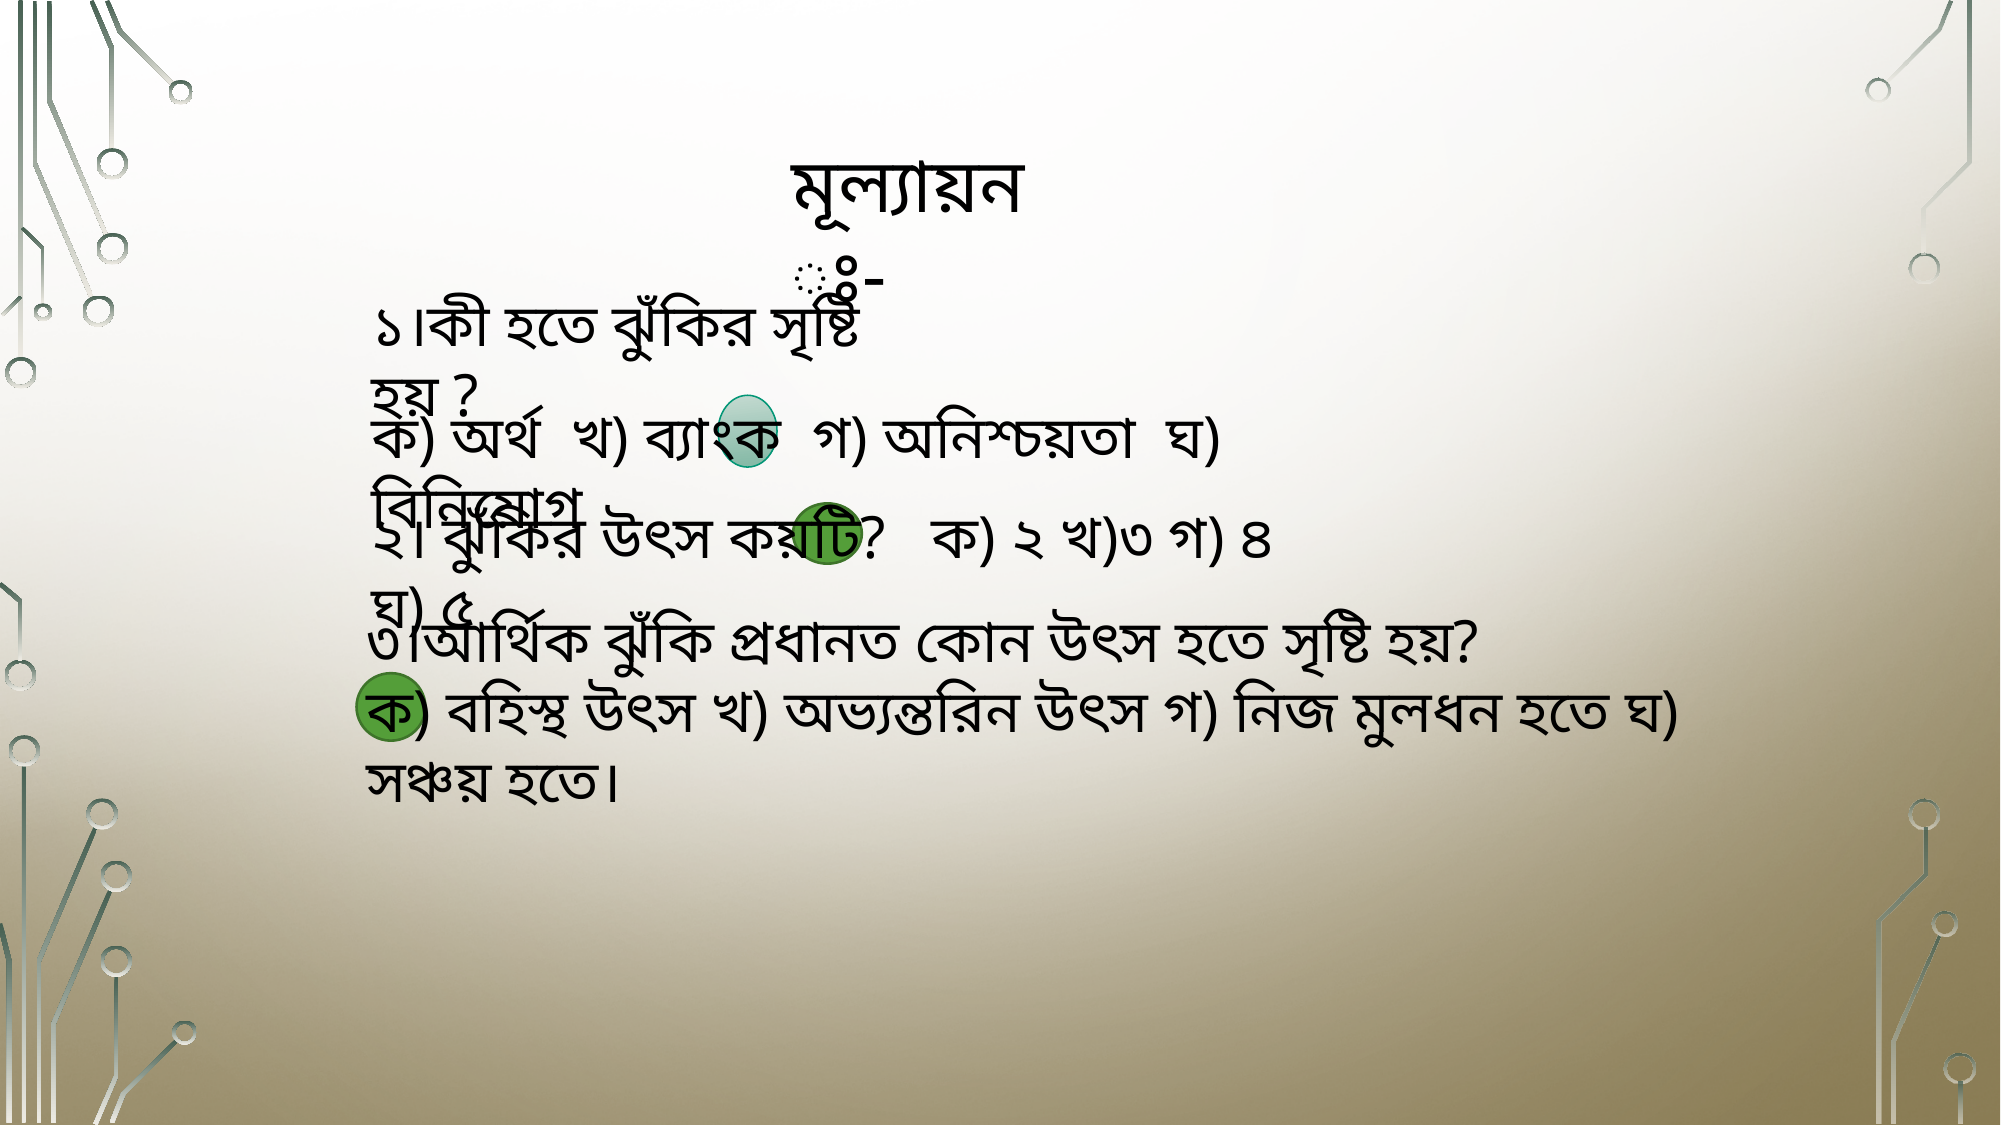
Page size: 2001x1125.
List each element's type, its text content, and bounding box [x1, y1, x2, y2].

text_box ৩।আর্থিক ঝুঁকি প্রধানত কোন উৎস হতে সৃষ্টি হয়? ক) বহিস্থ উৎস খ) অভ্যন্তরিন উৎস গ) নিজ মুলধন হতে ঘ) সঞ্চয় হতে। [351, 596, 1702, 822]
text_box ক) অর্থ খ) ব্যাংক গ) অনিশ্চয়তা ঘ) বিনিয়োগ [356, 392, 1299, 493]
text_box মূল্যায়নঃ- [777, 129, 1058, 325]
text_box ২। ঝুঁকির উৎস কয়টি? ক) ২ খ)৩ গ) ৪ ঘ) ৫ [356, 493, 1299, 596]
text_box ১।কী হতে ঝুঁকির সৃষ্টি হয় ? [356, 280, 900, 436]
